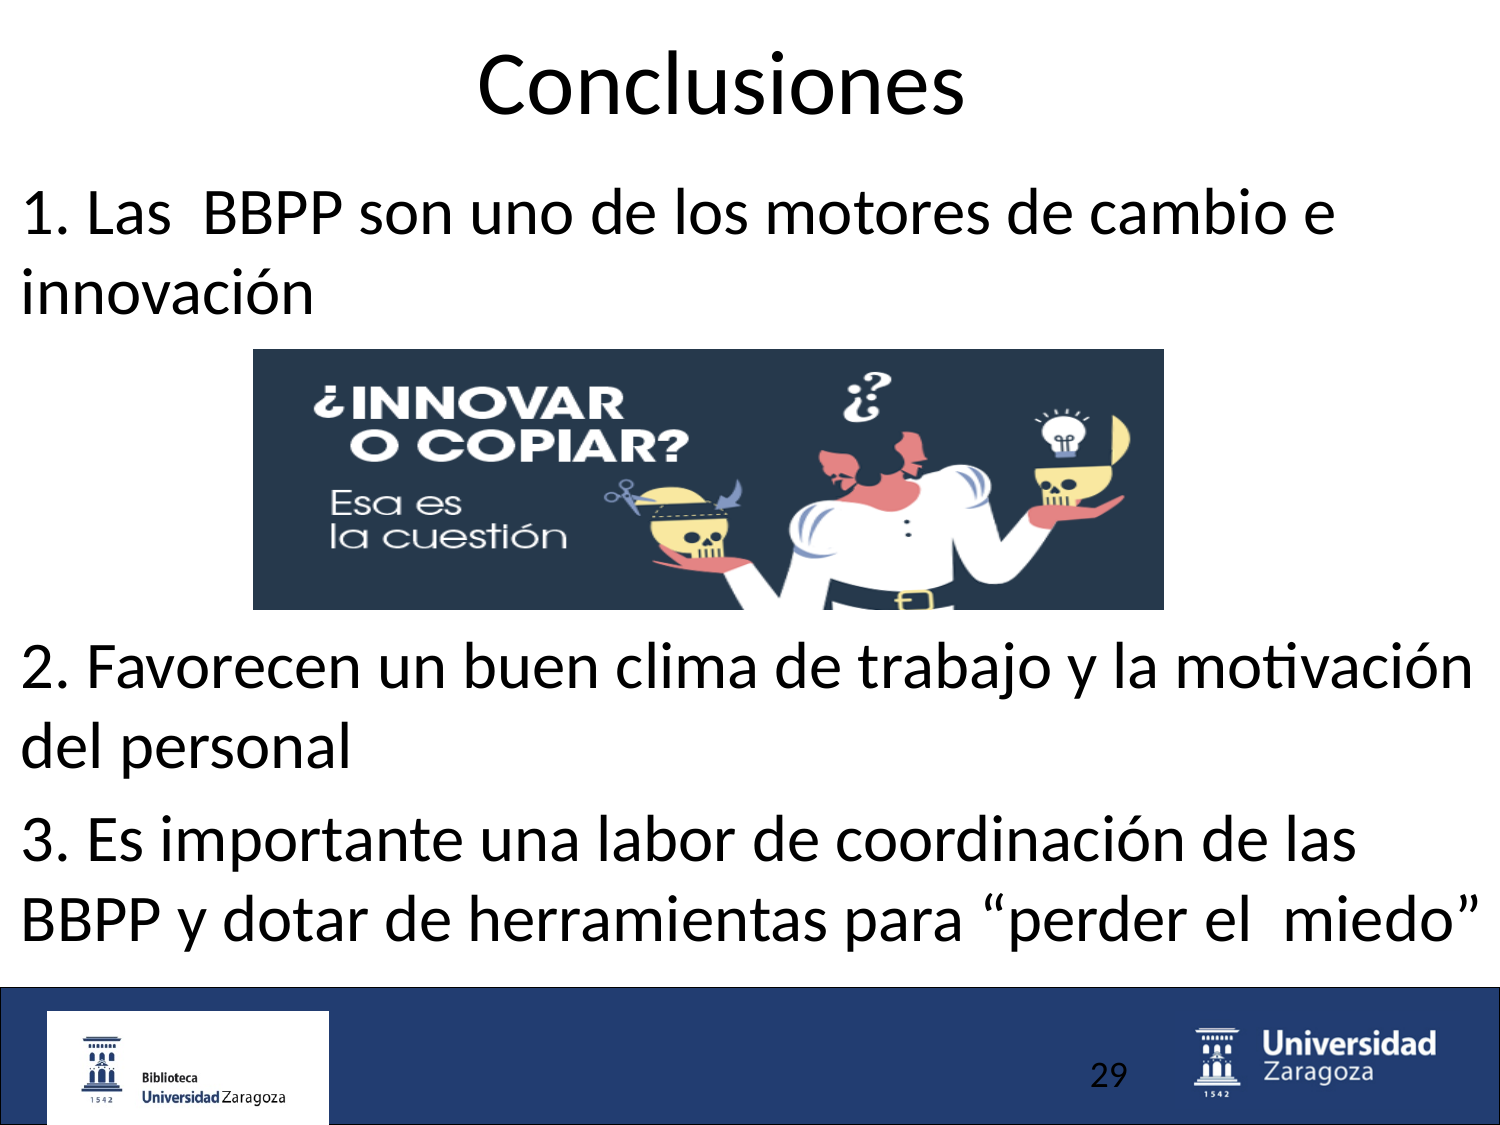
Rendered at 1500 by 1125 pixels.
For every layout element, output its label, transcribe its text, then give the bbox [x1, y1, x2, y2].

list 1. Las BBPP son uno de los motores de cambio e innovación 2. Favorecen un buen clima de trabajo y la motivación del personal 3. Es importante una labor de coordinación de las BBPP y dotar de herramientas para “perder el miedo” [5, 160, 1500, 988]
slide_number 29 [1074, 1042, 1425, 1103]
picture [1175, 1011, 1460, 1109]
title Conclusiones [47, 0, 1398, 172]
picture [47, 1011, 329, 1125]
picture [253, 349, 1164, 610]
